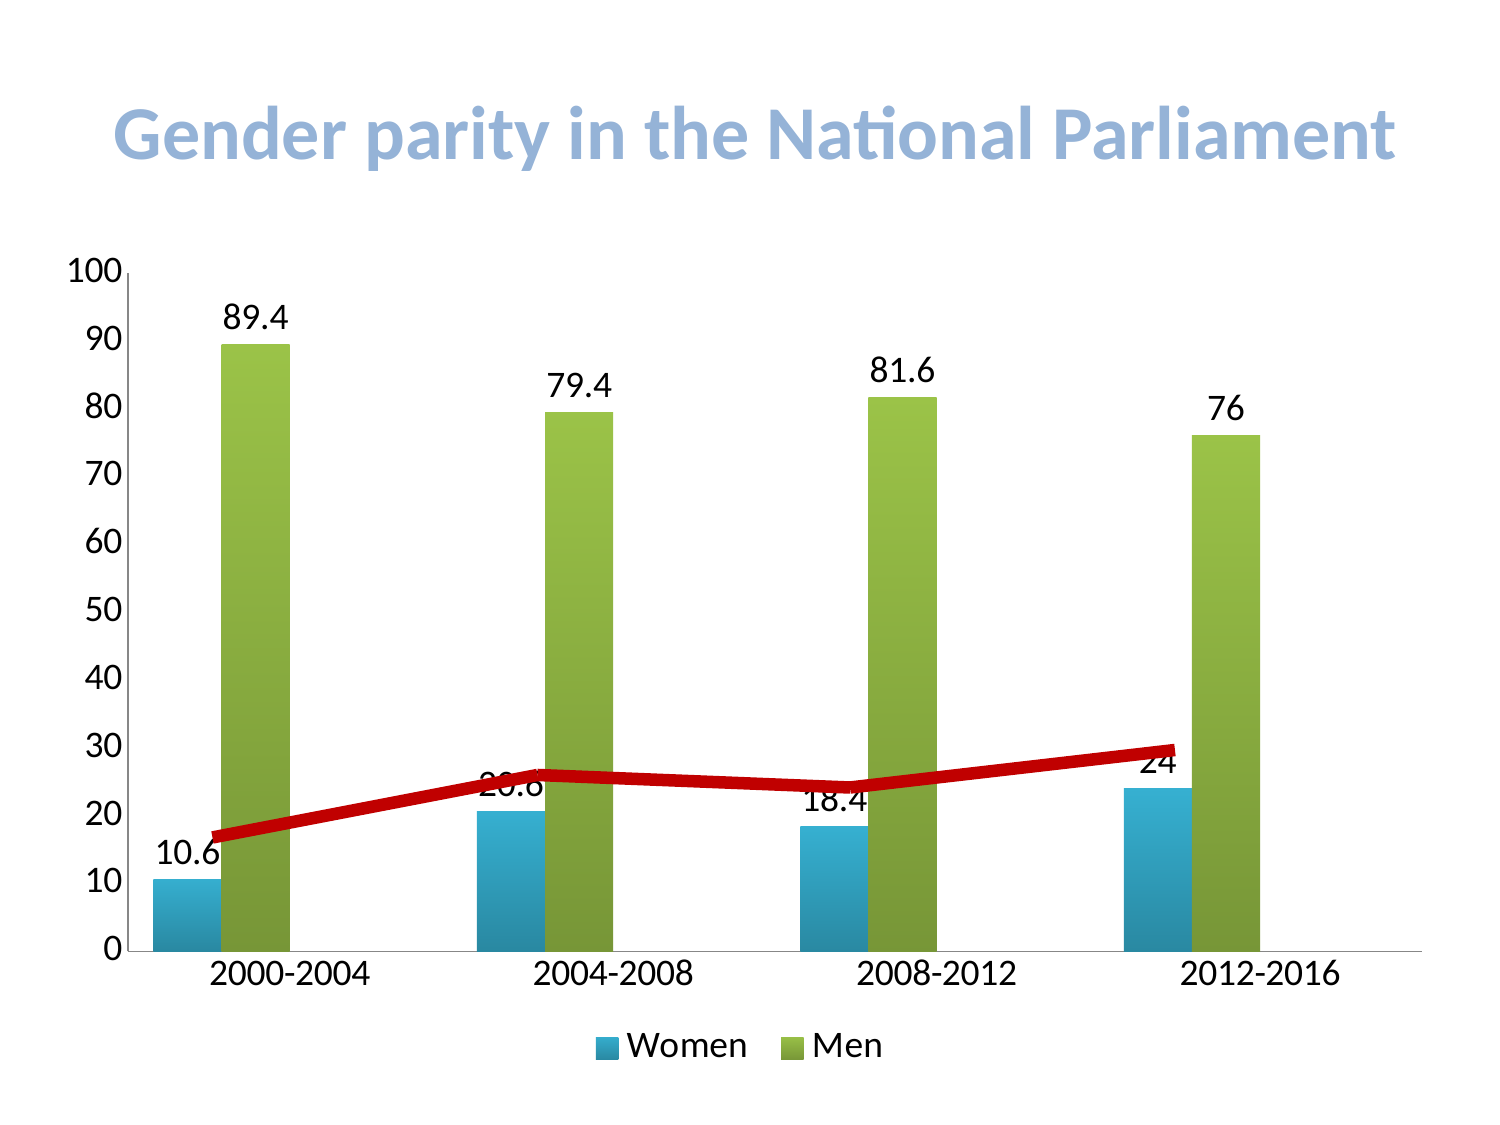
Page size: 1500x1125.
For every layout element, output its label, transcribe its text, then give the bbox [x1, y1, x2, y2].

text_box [849, 749, 1176, 788]
chart [37, 237, 1451, 1076]
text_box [537, 774, 844, 788]
title Gender parity in the National Parliament [75, 45, 1438, 213]
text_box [212, 774, 538, 838]
